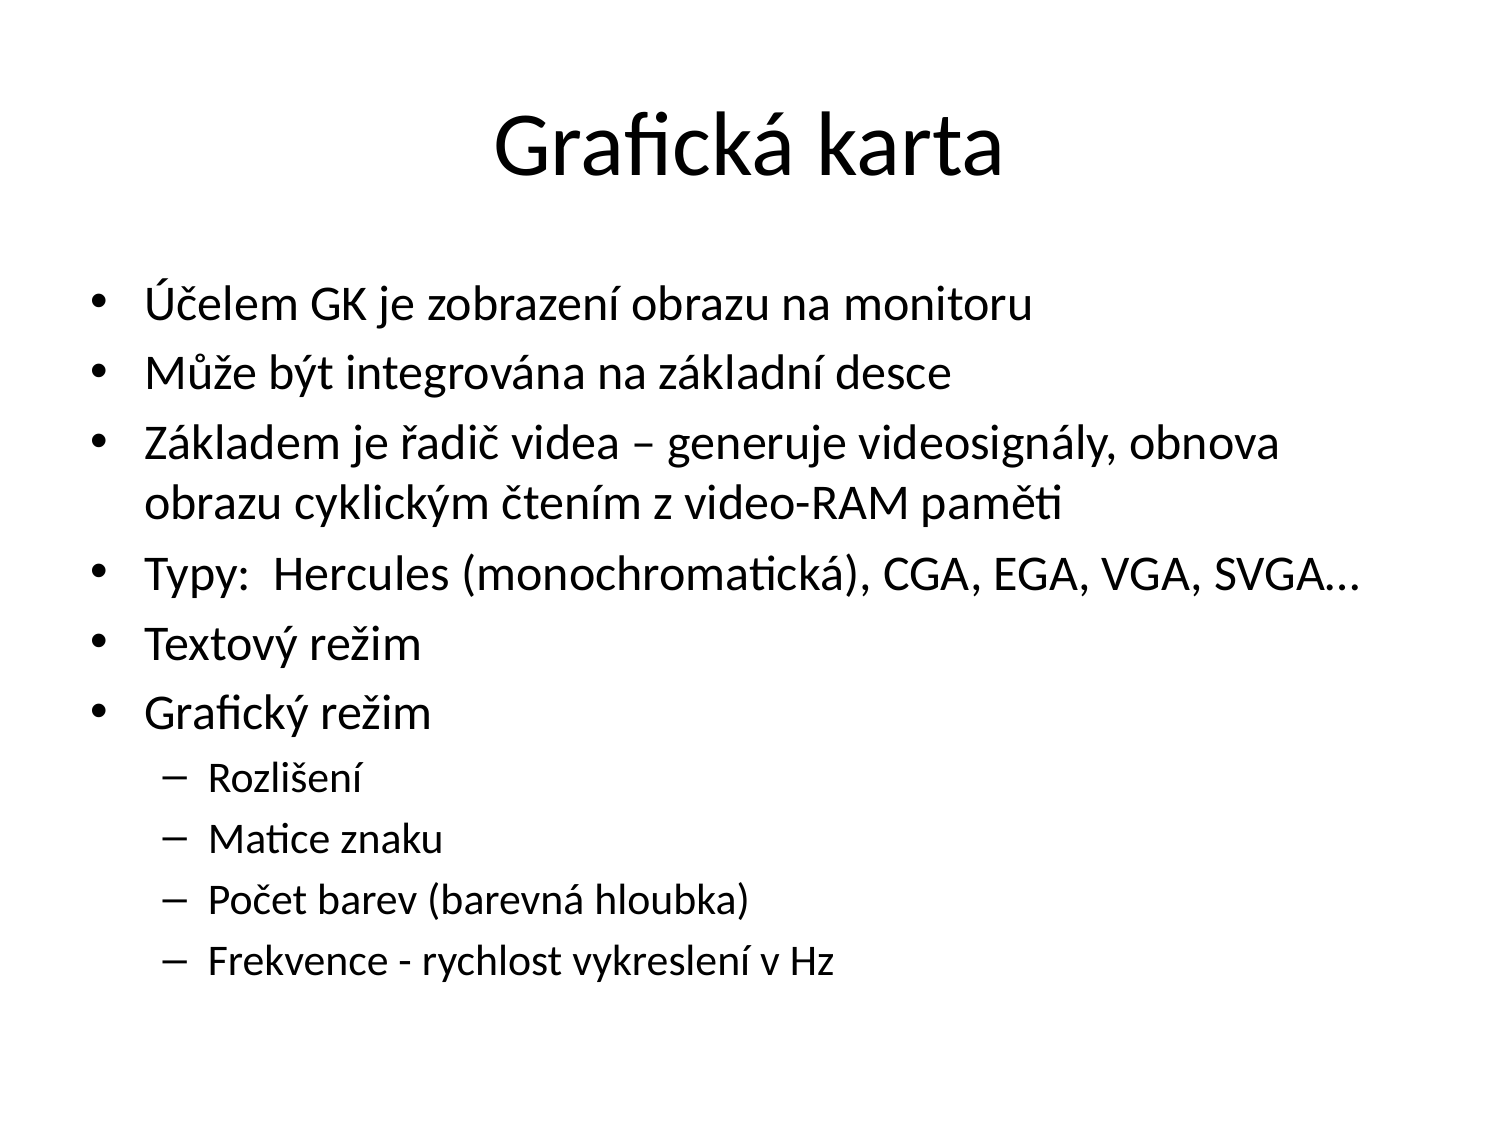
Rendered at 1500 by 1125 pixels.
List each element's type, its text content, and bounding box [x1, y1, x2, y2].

list Účelem GK je zobrazení obrazu na monitoru Může být integrována na základní desce Základem je řadič videa – generuje videosignály, obnova obrazu cyklickým čtením z video-RAM paměti Typy: Hercules (monochromatická), CGA, EGA, VGA, SVGA… Textový režim Grafický režim Rozlišení Matice znaku Počet barev (barevná hloubka) Frekvence - rychlost vykreslení v Hz [75, 262, 1425, 1005]
title Grafická karta [75, 45, 1425, 233]
